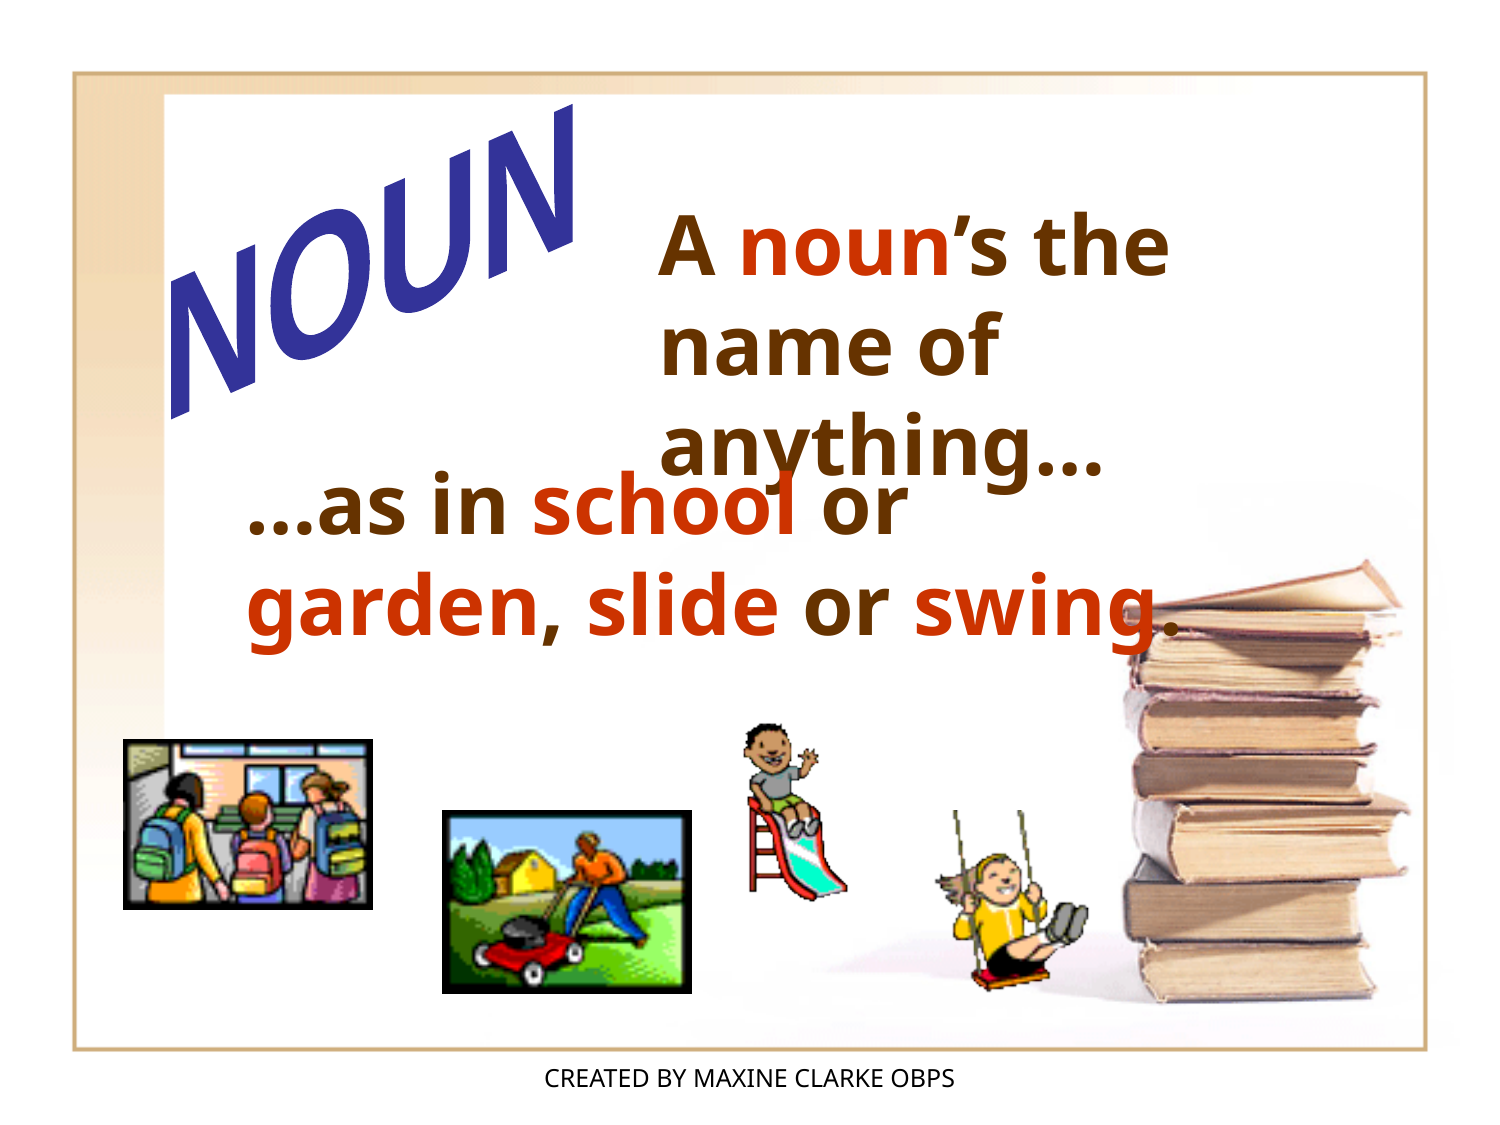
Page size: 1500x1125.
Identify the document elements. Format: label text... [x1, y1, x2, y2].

text_box …as in school or garden, slide or swing. [230, 444, 1246, 659]
text_box A noun’s the name of anything… [643, 184, 1388, 500]
picture [0, 0, 1500, 1125]
footer CREATED BY MAXINE CLARKE OBPS [512, 1054, 988, 1108]
